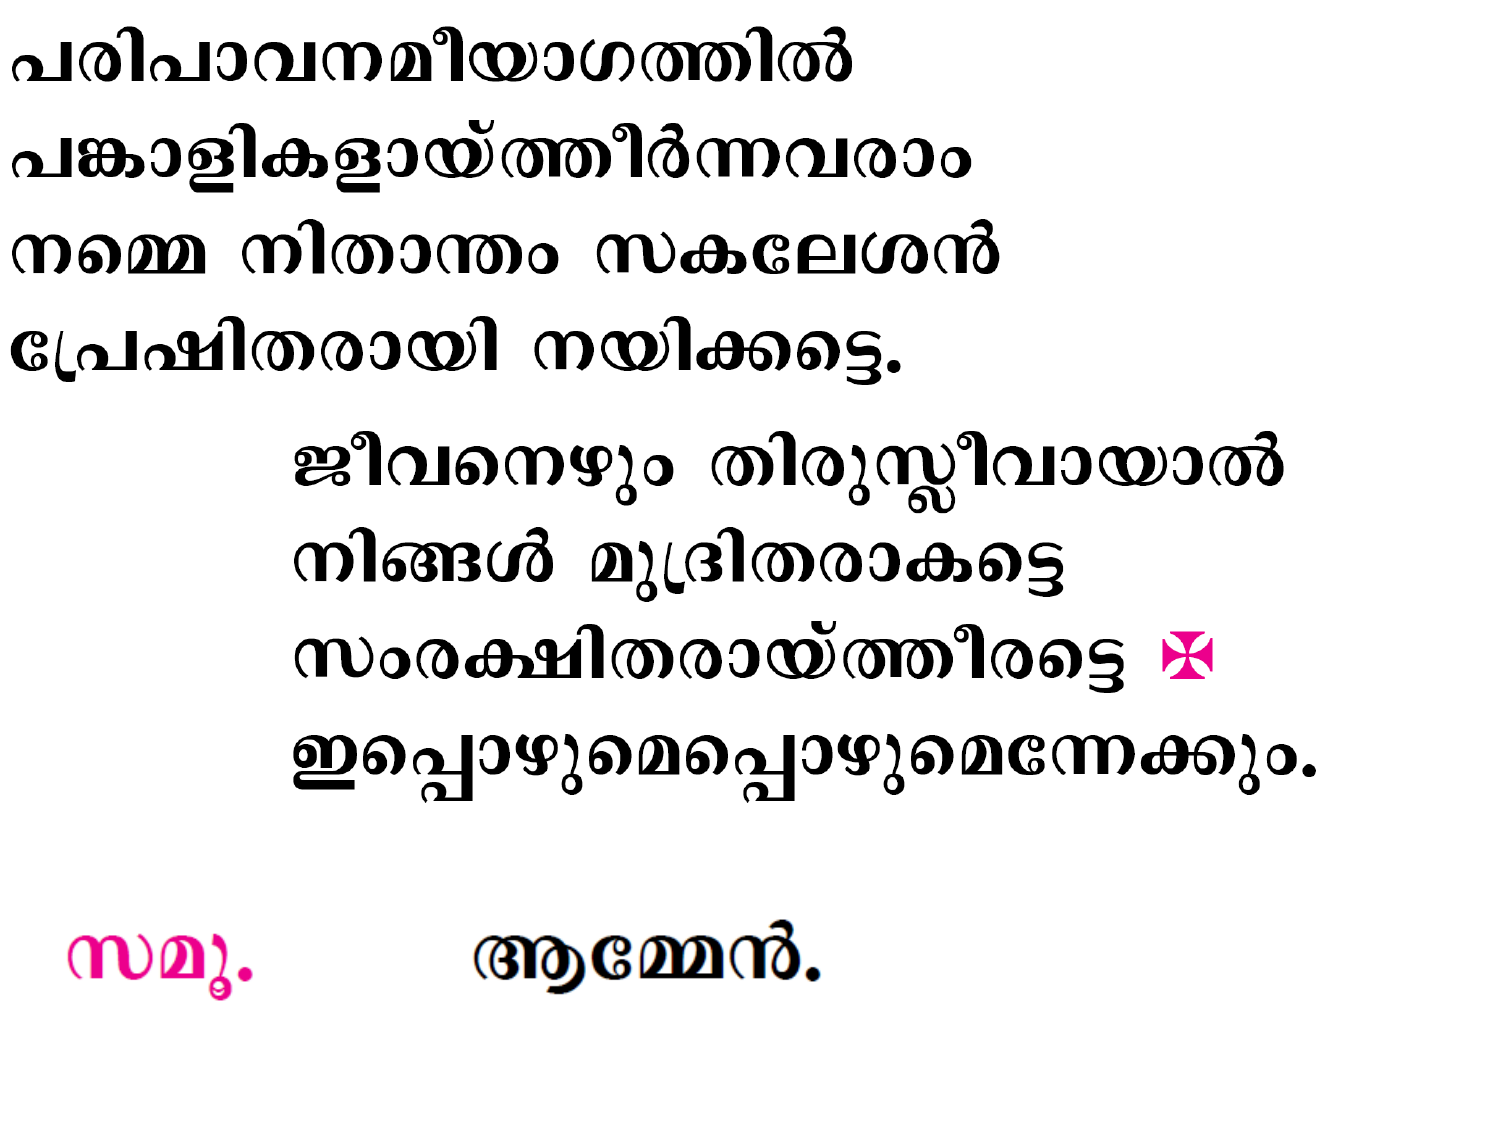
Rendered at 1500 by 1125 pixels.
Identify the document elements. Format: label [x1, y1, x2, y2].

picture [62, 912, 833, 1007]
picture [0, 16, 1326, 811]
